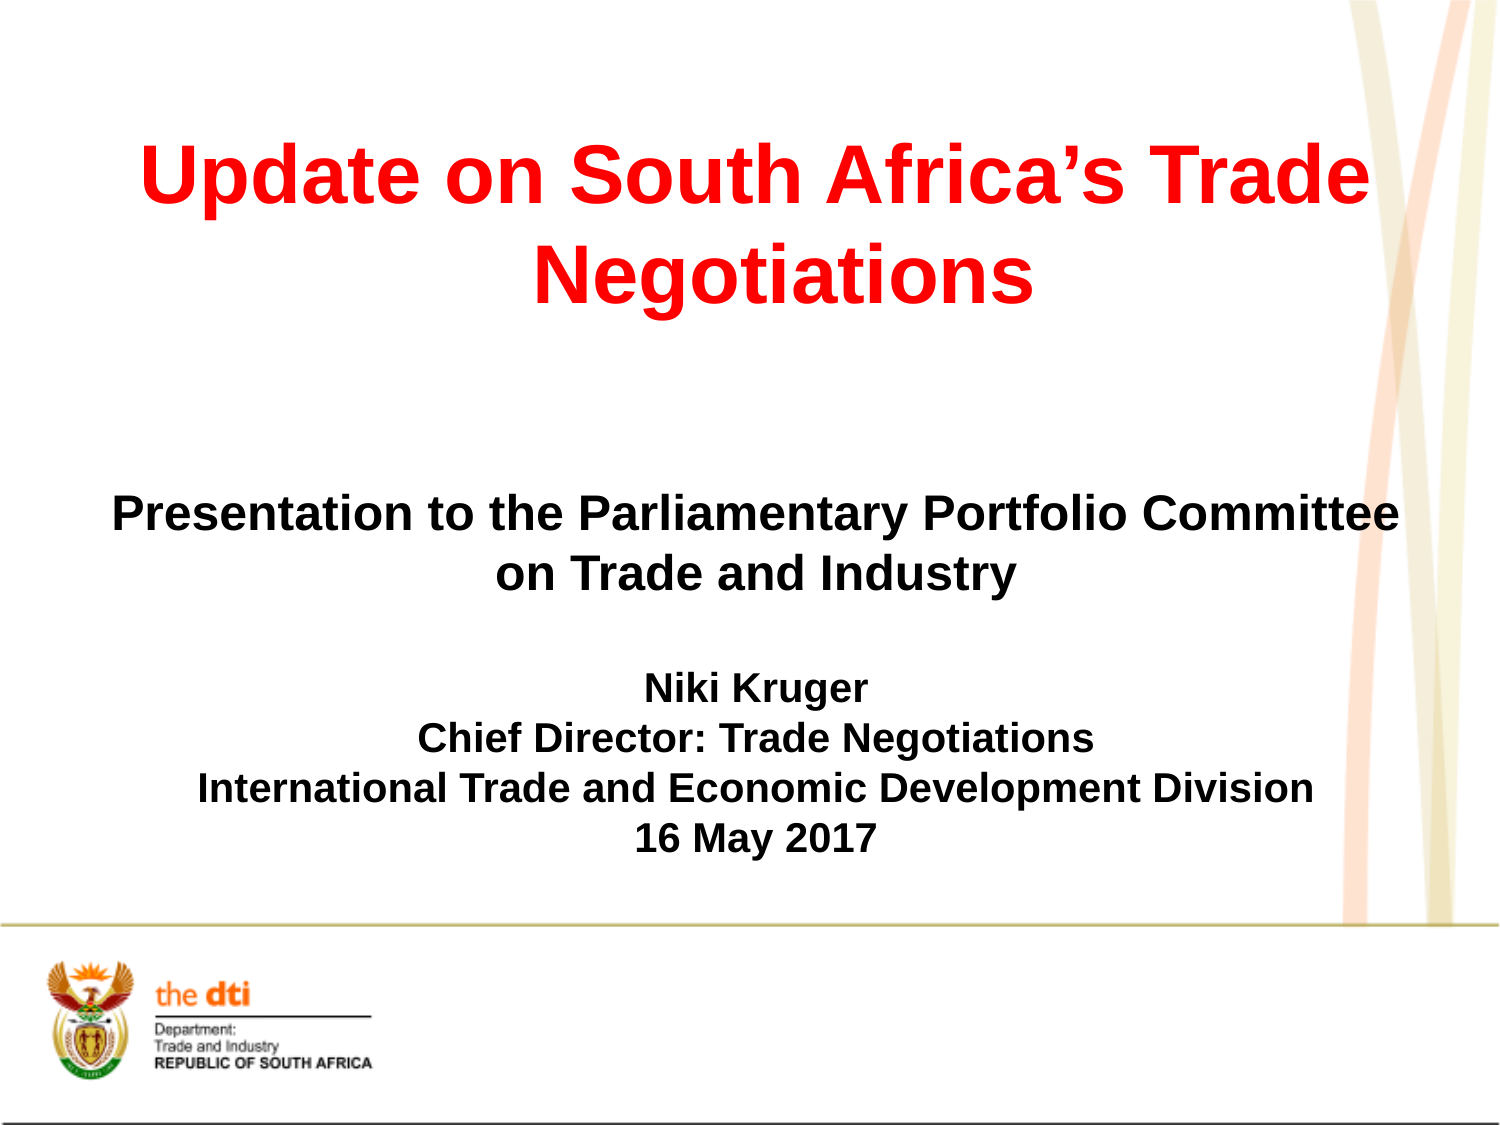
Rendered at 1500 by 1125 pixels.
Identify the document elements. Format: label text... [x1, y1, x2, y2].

picture [0, 0, 1500, 1125]
text_box Presentation to the Parliamentary Portfolio Committee on Trade and Industry Niki Kruger Chief Director: Trade Negotiations International Trade and Economic Development Division 16 May 2017 [49, 473, 1463, 868]
list Update on South Africa’s Trade Negotiations [24, 112, 1488, 501]
